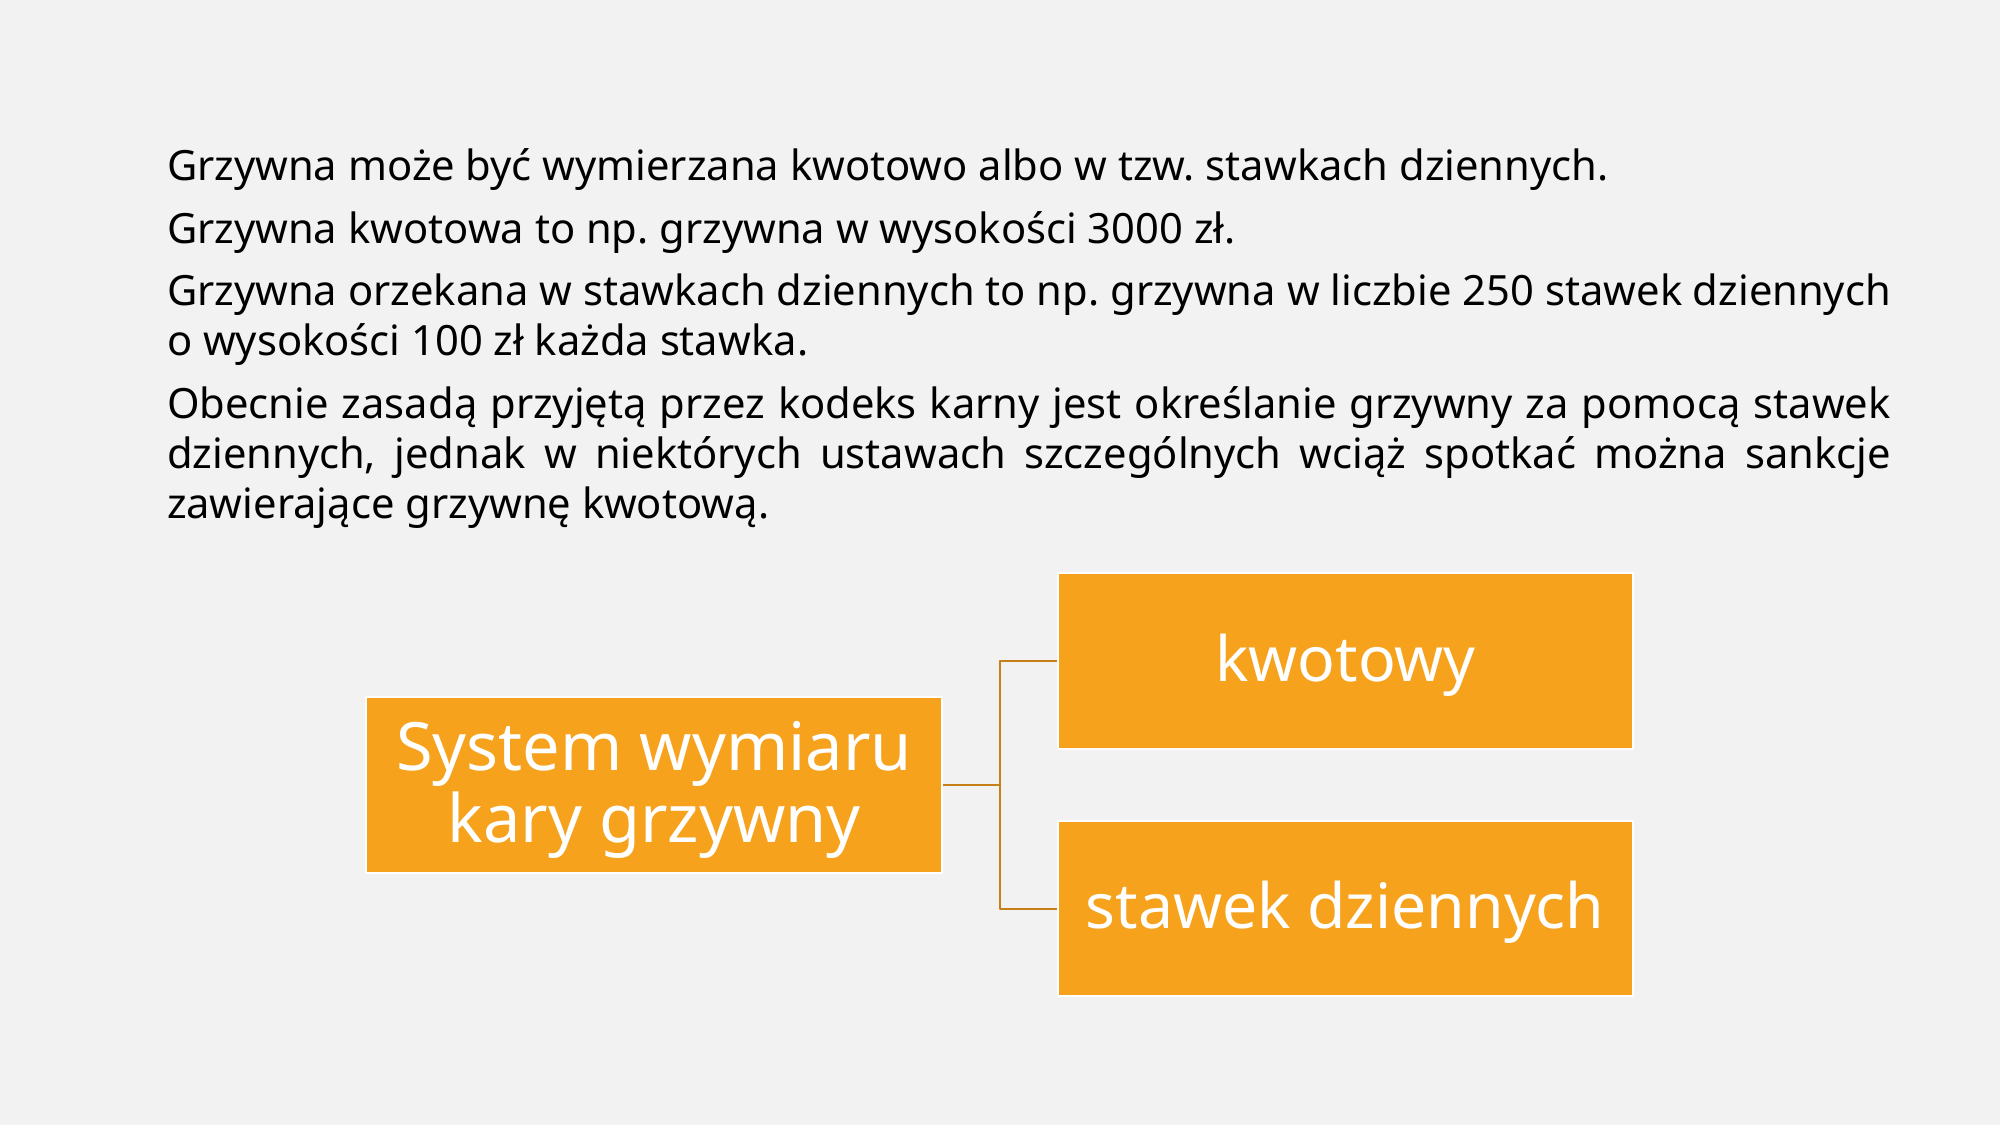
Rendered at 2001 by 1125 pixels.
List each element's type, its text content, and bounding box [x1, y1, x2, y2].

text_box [365, 537, 1635, 1032]
text_box Grzywna może być wymierzana kwotowo albo w tzw. stawkach dziennych. Grzywna kwotowa to np. grzywna w wysokości 3000 zł. Grzywna orzekana w stawkach dziennych to np. grzywna w liczbie 250 stawek dziennych o wysokości 100 zł każda stawka. Obecnie zasadą przyjętą przez kodeks karny jest określanie grzywny za pomocą stawek dziennych, jednak w niektórych ustawach szczególnych wciąż spotkać można sankcje zawierające grzywnę kwotową. [152, 131, 1907, 534]
